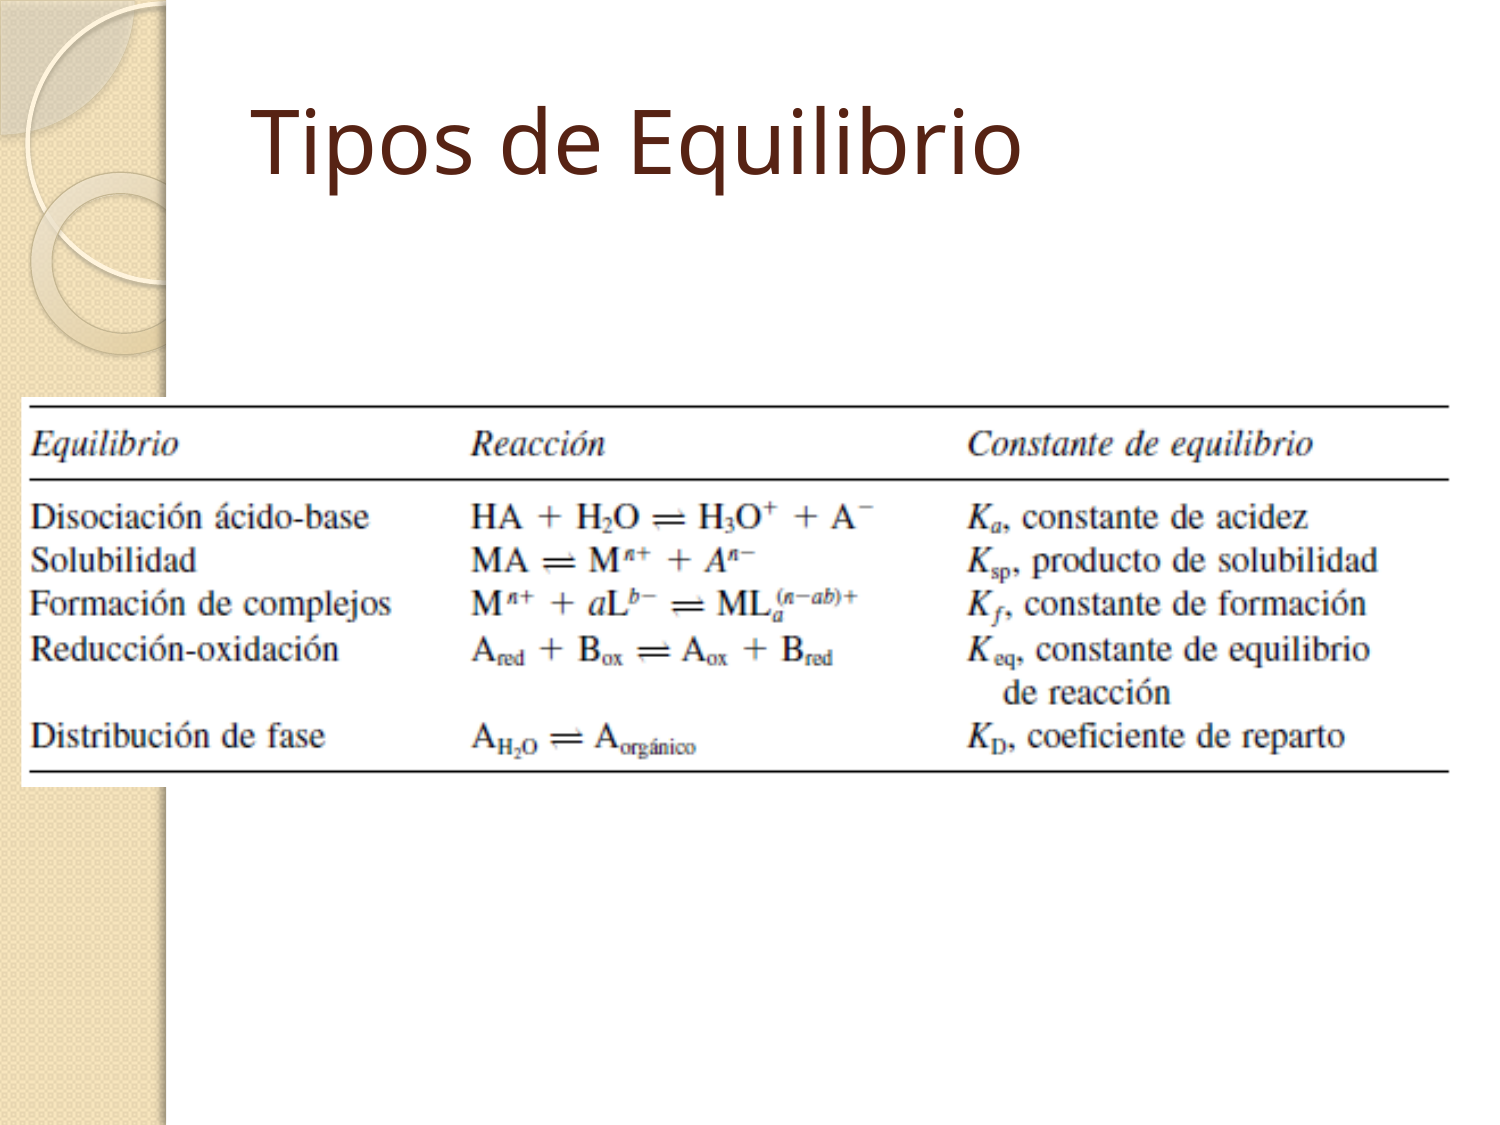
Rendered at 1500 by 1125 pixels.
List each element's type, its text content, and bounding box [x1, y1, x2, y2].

title Tipos de Equilibrio [235, 45, 1466, 233]
picture [21, 396, 1470, 788]
